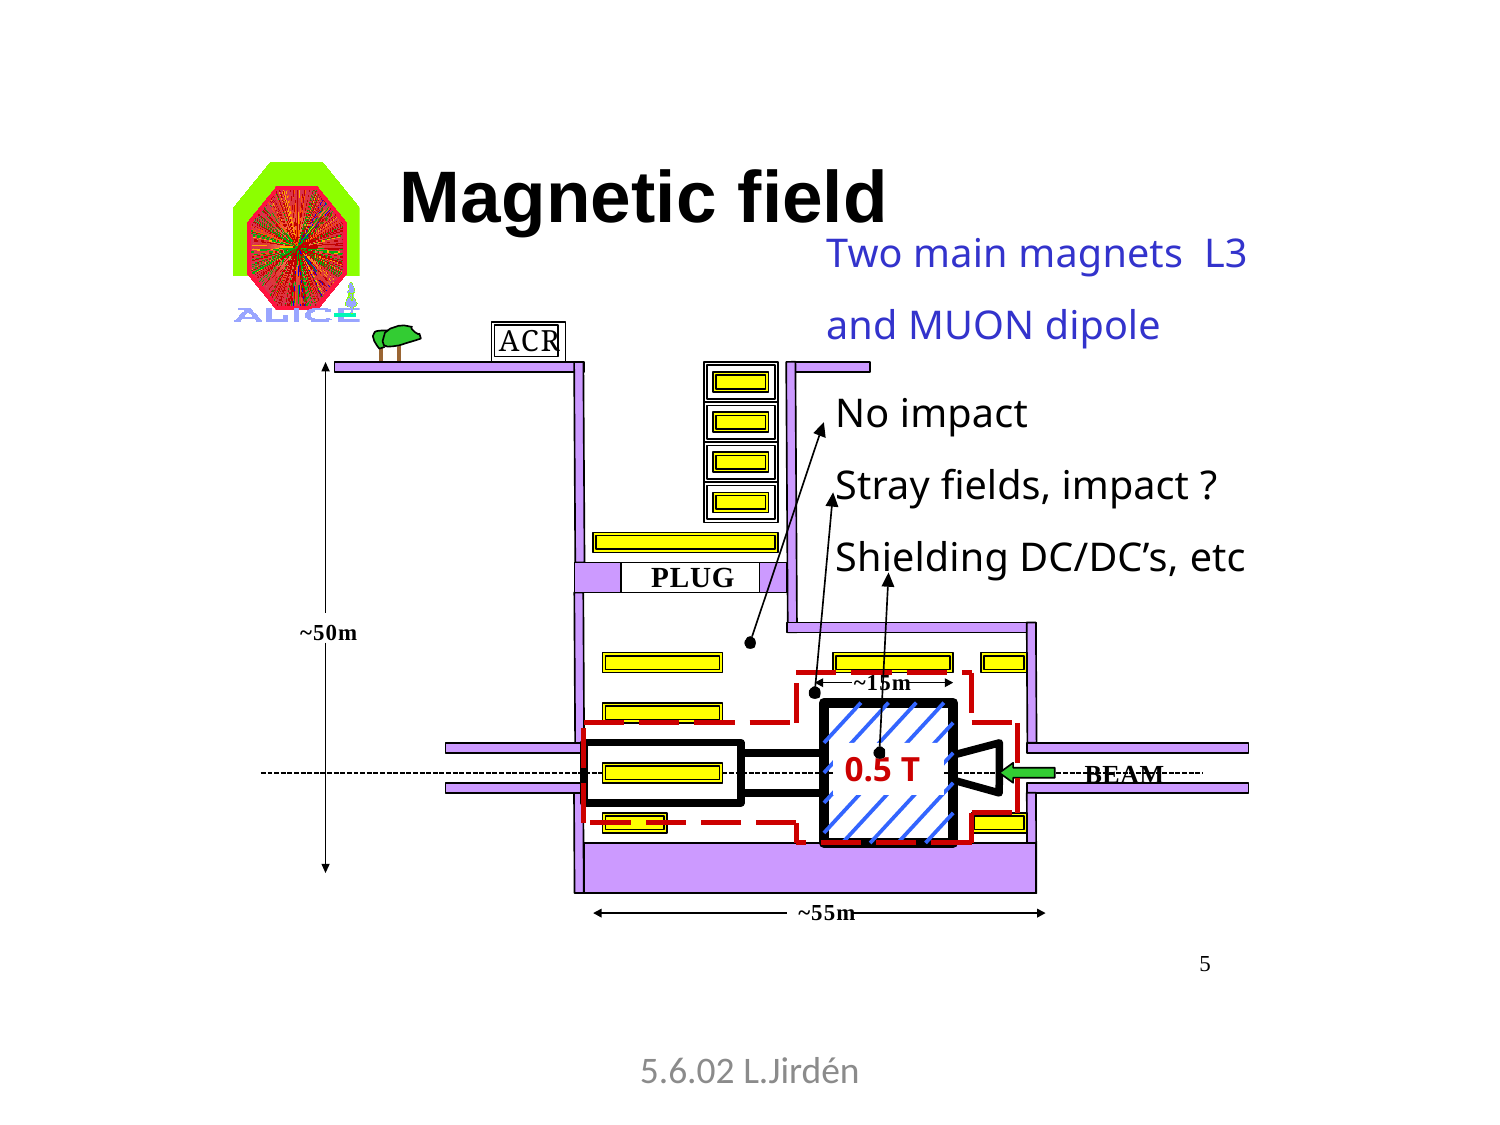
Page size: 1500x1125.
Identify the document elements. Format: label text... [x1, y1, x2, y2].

text_box [620, 562, 648, 593]
text_box [836, 655, 884, 670]
text_box [983, 655, 1025, 670]
text_box PLUG [648, 555, 766, 594]
text_box [1018, 767, 1055, 778]
text_box [445, 782, 583, 793]
text_box [574, 562, 620, 593]
title Magnetic field [397, 147, 933, 338]
text_box ACR [496, 319, 598, 358]
text_box [759, 562, 776, 593]
text_box ~15m [851, 673, 883, 695]
text_box [584, 742, 741, 803]
text_box [944, 678, 954, 688]
text_box [796, 362, 833, 373]
text_box [706, 405, 775, 439]
text_box [823, 702, 881, 771]
text_box No impact Stray fields, impact ? Shielding DC/DC’s, etc [833, 361, 1350, 580]
text_box [372, 330, 385, 349]
text_box [574, 593, 585, 742]
text_box 5 [1195, 948, 1214, 977]
text_box [872, 795, 941, 842]
text_box [602, 652, 723, 673]
text_box [944, 754, 954, 791]
text_box [706, 445, 775, 480]
text_box [716, 495, 766, 510]
text_box [605, 655, 720, 670]
text_box [605, 766, 720, 780]
text_box [233, 162, 360, 322]
text_box [787, 622, 821, 633]
text_box [1026, 792, 1037, 842]
text_box [954, 773, 1000, 793]
footer 5.6.02 L.Jirdén [510, 1046, 990, 1092]
text_box [583, 842, 1037, 893]
text_box [833, 652, 884, 672]
text_box [593, 908, 602, 918]
text_box [881, 572, 895, 588]
text_box [706, 485, 775, 520]
text_box [974, 816, 1025, 830]
text_box [574, 793, 584, 893]
text_box [909, 702, 954, 742]
text_box [602, 762, 723, 783]
text_box [321, 362, 330, 372]
text_box [605, 705, 720, 720]
text_box [605, 816, 665, 822]
text_box [821, 622, 886, 633]
text_box [713, 412, 769, 433]
text_box [703, 482, 778, 523]
text_box [703, 402, 778, 443]
text_box ~55m [796, 897, 888, 926]
text_box [703, 443, 778, 482]
text_box [999, 762, 1017, 783]
text_box [1037, 908, 1046, 918]
text_box [602, 812, 667, 822]
text_box [716, 375, 766, 389]
text_box [886, 622, 1026, 633]
text_box [703, 362, 778, 402]
text_box [808, 686, 821, 699]
text_box [334, 362, 574, 373]
text_box [1026, 622, 1037, 742]
text_box [716, 455, 766, 469]
text_box [845, 795, 913, 842]
text_box ~50m [297, 614, 383, 645]
text_box [605, 823, 665, 830]
text_box [408, 325, 421, 335]
text_box BEAM [1082, 755, 1249, 789]
text_box [900, 783, 954, 842]
text_box [602, 702, 723, 722]
text_box [873, 746, 886, 760]
text_box [980, 652, 1028, 673]
text_box [816, 678, 824, 688]
text_box [593, 532, 778, 553]
text_box [823, 795, 885, 842]
text_box [884, 652, 954, 672]
text_box [767, 562, 788, 593]
text_box 0.5 T [842, 746, 933, 789]
text_box [713, 452, 769, 473]
text_box [706, 365, 775, 399]
text_box [382, 325, 421, 347]
text_box [833, 742, 944, 795]
text_box [954, 742, 1000, 772]
text_box [786, 361, 797, 529]
text_box [596, 535, 775, 550]
text_box [574, 362, 585, 562]
text_box [1027, 742, 1249, 753]
text_box [395, 339, 421, 347]
text_box [823, 765, 833, 802]
text_box [1027, 782, 1249, 793]
text_box [787, 506, 797, 622]
text_box [713, 492, 769, 513]
text_box [321, 863, 330, 874]
text_box [445, 742, 583, 753]
text_box [881, 702, 943, 742]
text_box ~15m [883, 673, 933, 695]
text_box [713, 372, 769, 393]
text_box [741, 752, 824, 793]
text_box [972, 812, 1028, 833]
text_box [884, 655, 951, 670]
text_box [744, 636, 756, 649]
text_box Two main magnets L3 and MUON dipole [823, 201, 1313, 348]
text_box [937, 723, 954, 761]
text_box [602, 823, 667, 833]
text_box [491, 322, 566, 363]
text_box [813, 422, 826, 438]
text_box [716, 415, 766, 429]
text_box [382, 325, 397, 339]
text_box [825, 492, 839, 508]
